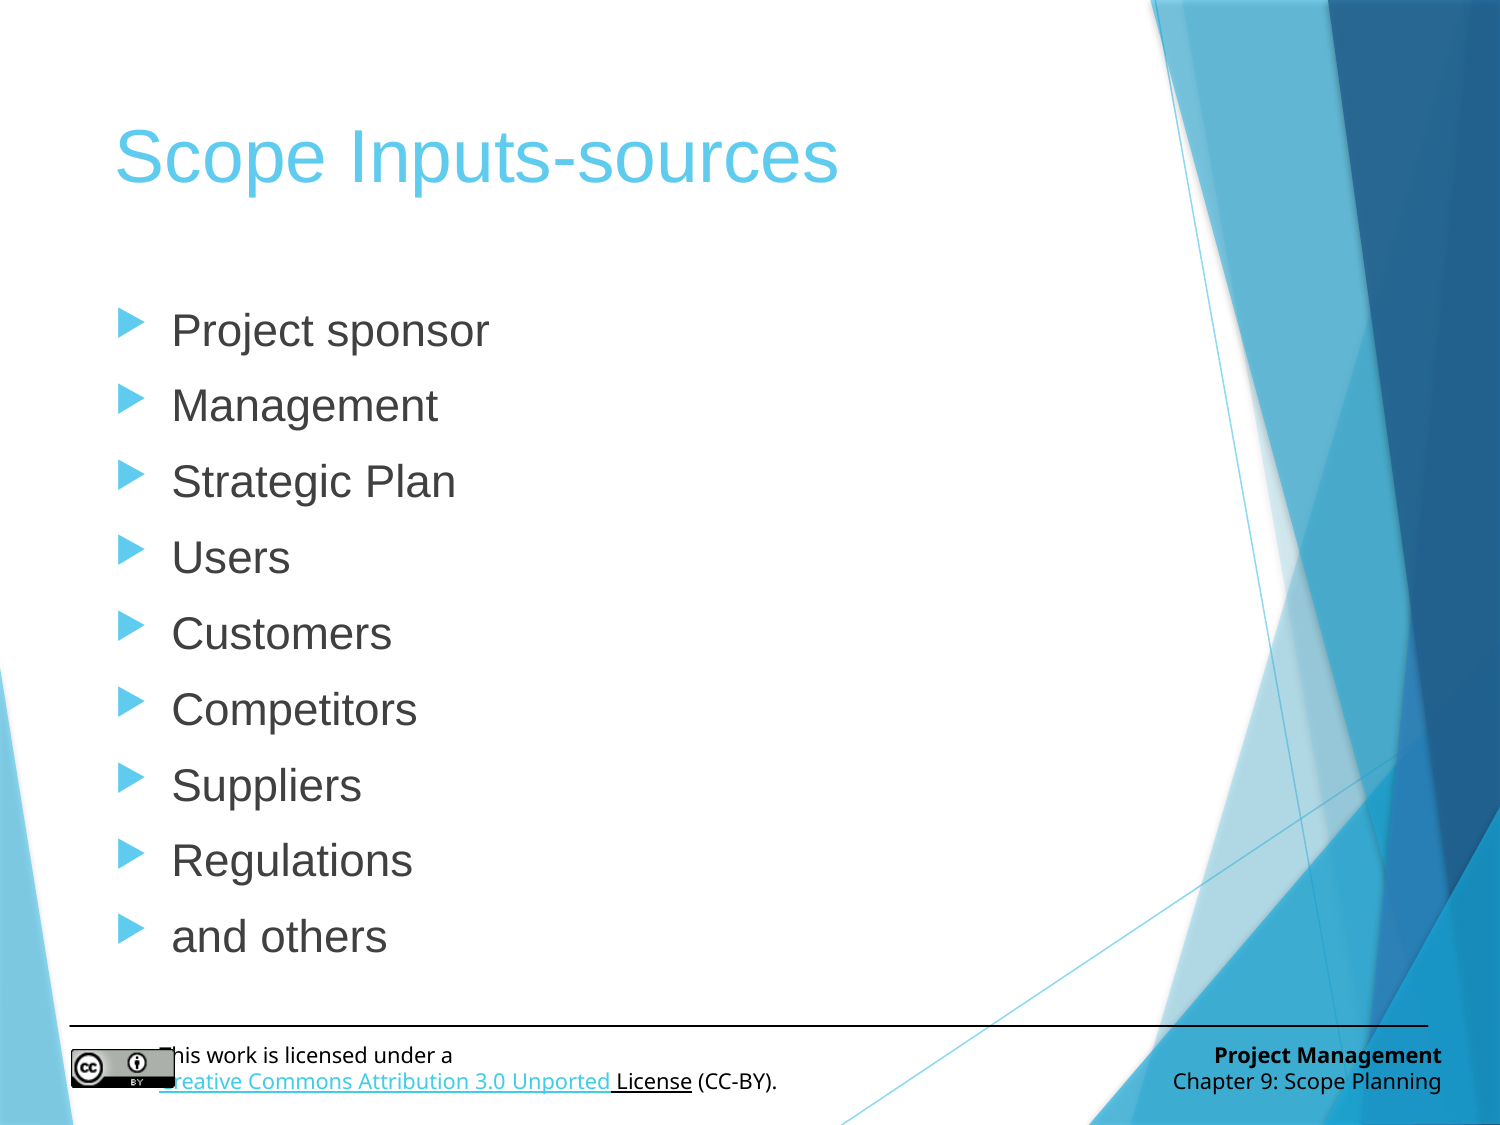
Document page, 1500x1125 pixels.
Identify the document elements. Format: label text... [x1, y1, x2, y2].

picture [71, 1049, 175, 1088]
list Project sponsor Management Strategic Plan Users Customers Competitors Suppliers Regulations and others [99, 292, 1142, 930]
title Scope Inputs-sources [99, 99, 1142, 292]
